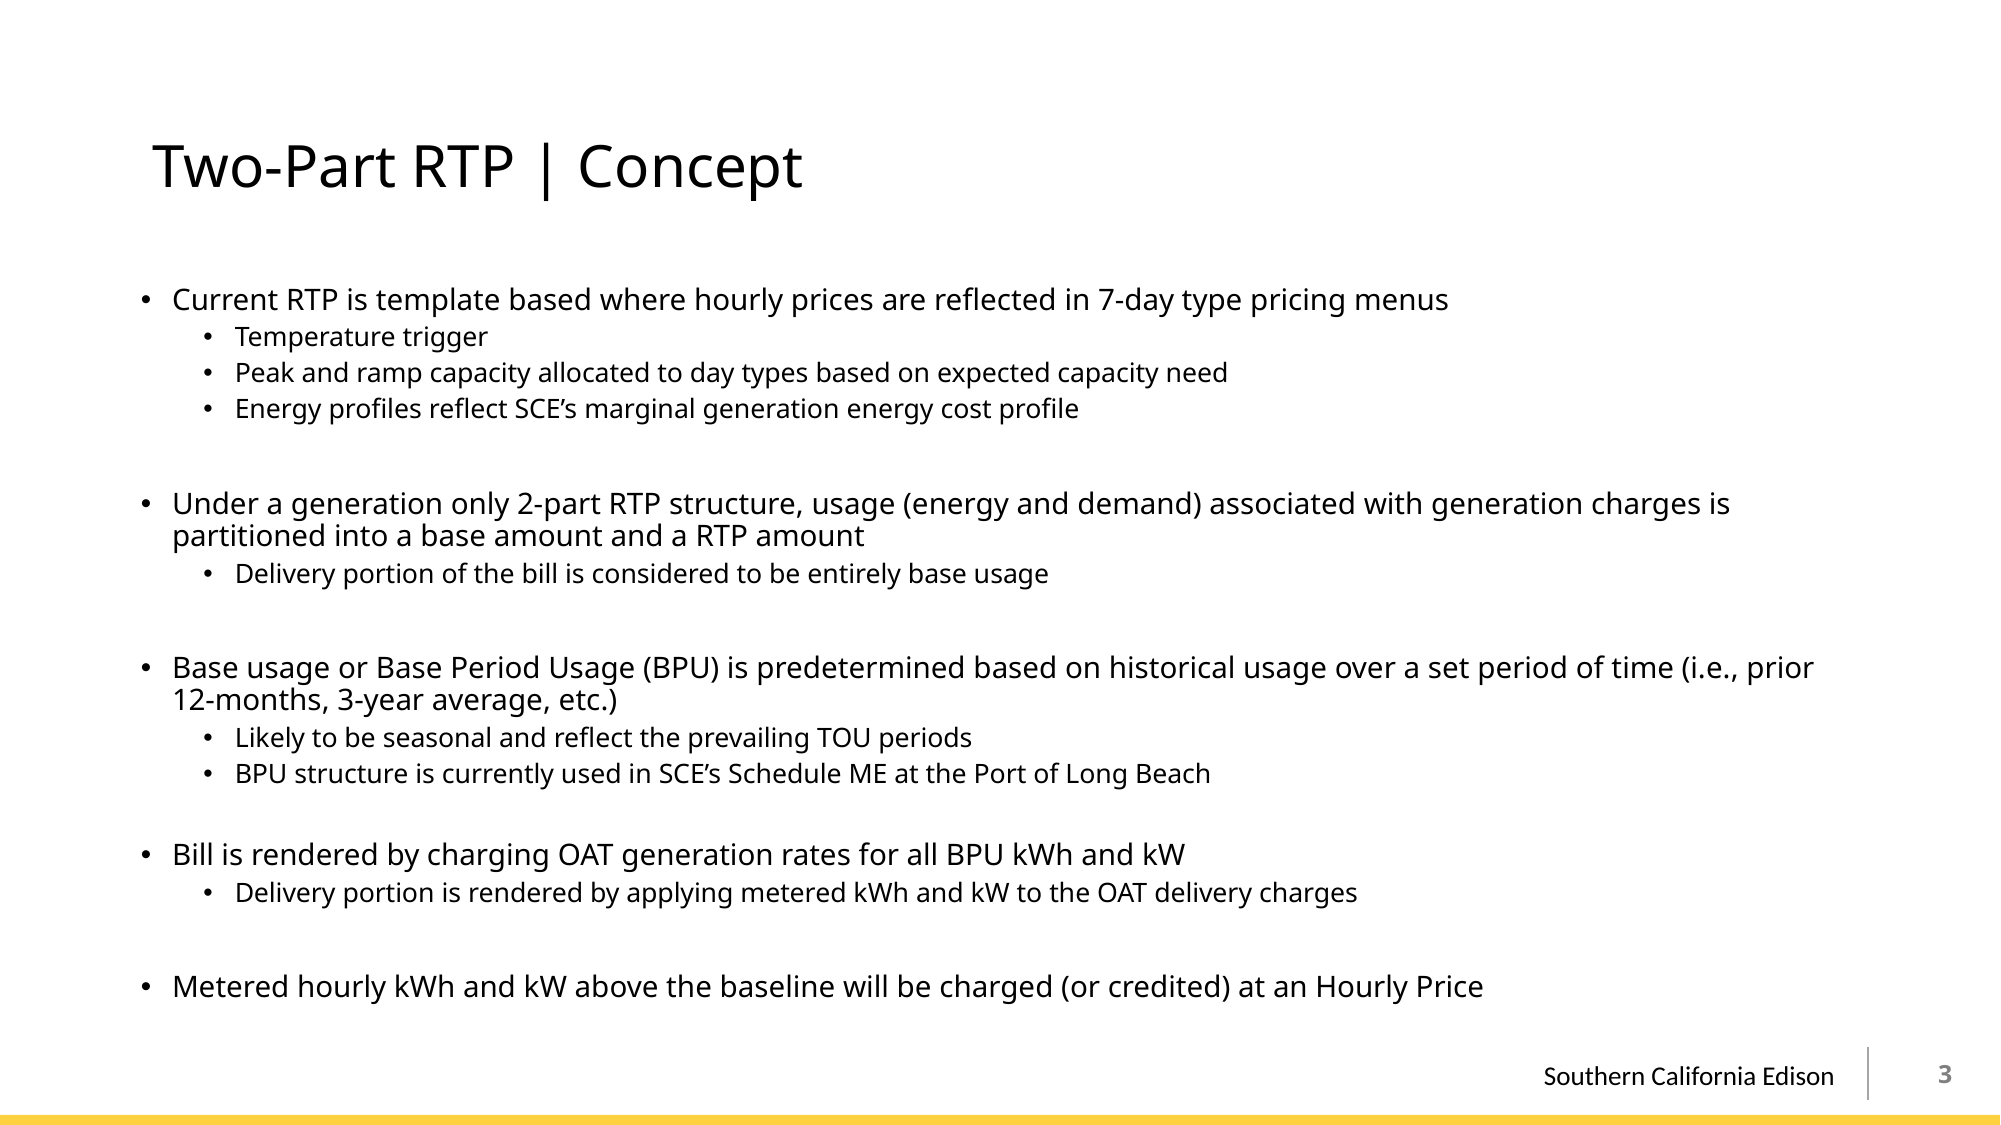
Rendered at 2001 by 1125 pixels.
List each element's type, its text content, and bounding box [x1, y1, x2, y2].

list Current RTP is template based where hourly prices are reflected in 7-day type pricing menus Temperature trigger Peak and ramp capacity allocated to day types based on expected capacity need Energy profiles reflect SCE’s marginal generation energy cost profile Under a generation only 2-part RTP structure, usage (energy and demand) associated with generation charges is partitioned into a base amount and a RTP amount Delivery portion of the bill is considered to be entirely base usage Base usage or Base Period Usage (BPU) is predetermined based on historical usage over a set period of time (i.e., prior 12-months, 3-year average, etc.) Likely to be seasonal and reflect the prevailing TOU periods BPU structure is currently used in SCE’s Schedule ME at the Port of Long Beach Bill is rendered by charging OAT generation rates for all BPU kWh and kW Delivery portion is rendered by applying metered kWh and kW to the OAT delivery charges Metered hourly kWh and kW above the baseline will be charged (or credited) at an Hourly Price [125, 277, 1863, 1014]
title Two-Part RTP | Concept [137, 59, 1863, 277]
slide_number 3 [1854, 1045, 1968, 1106]
